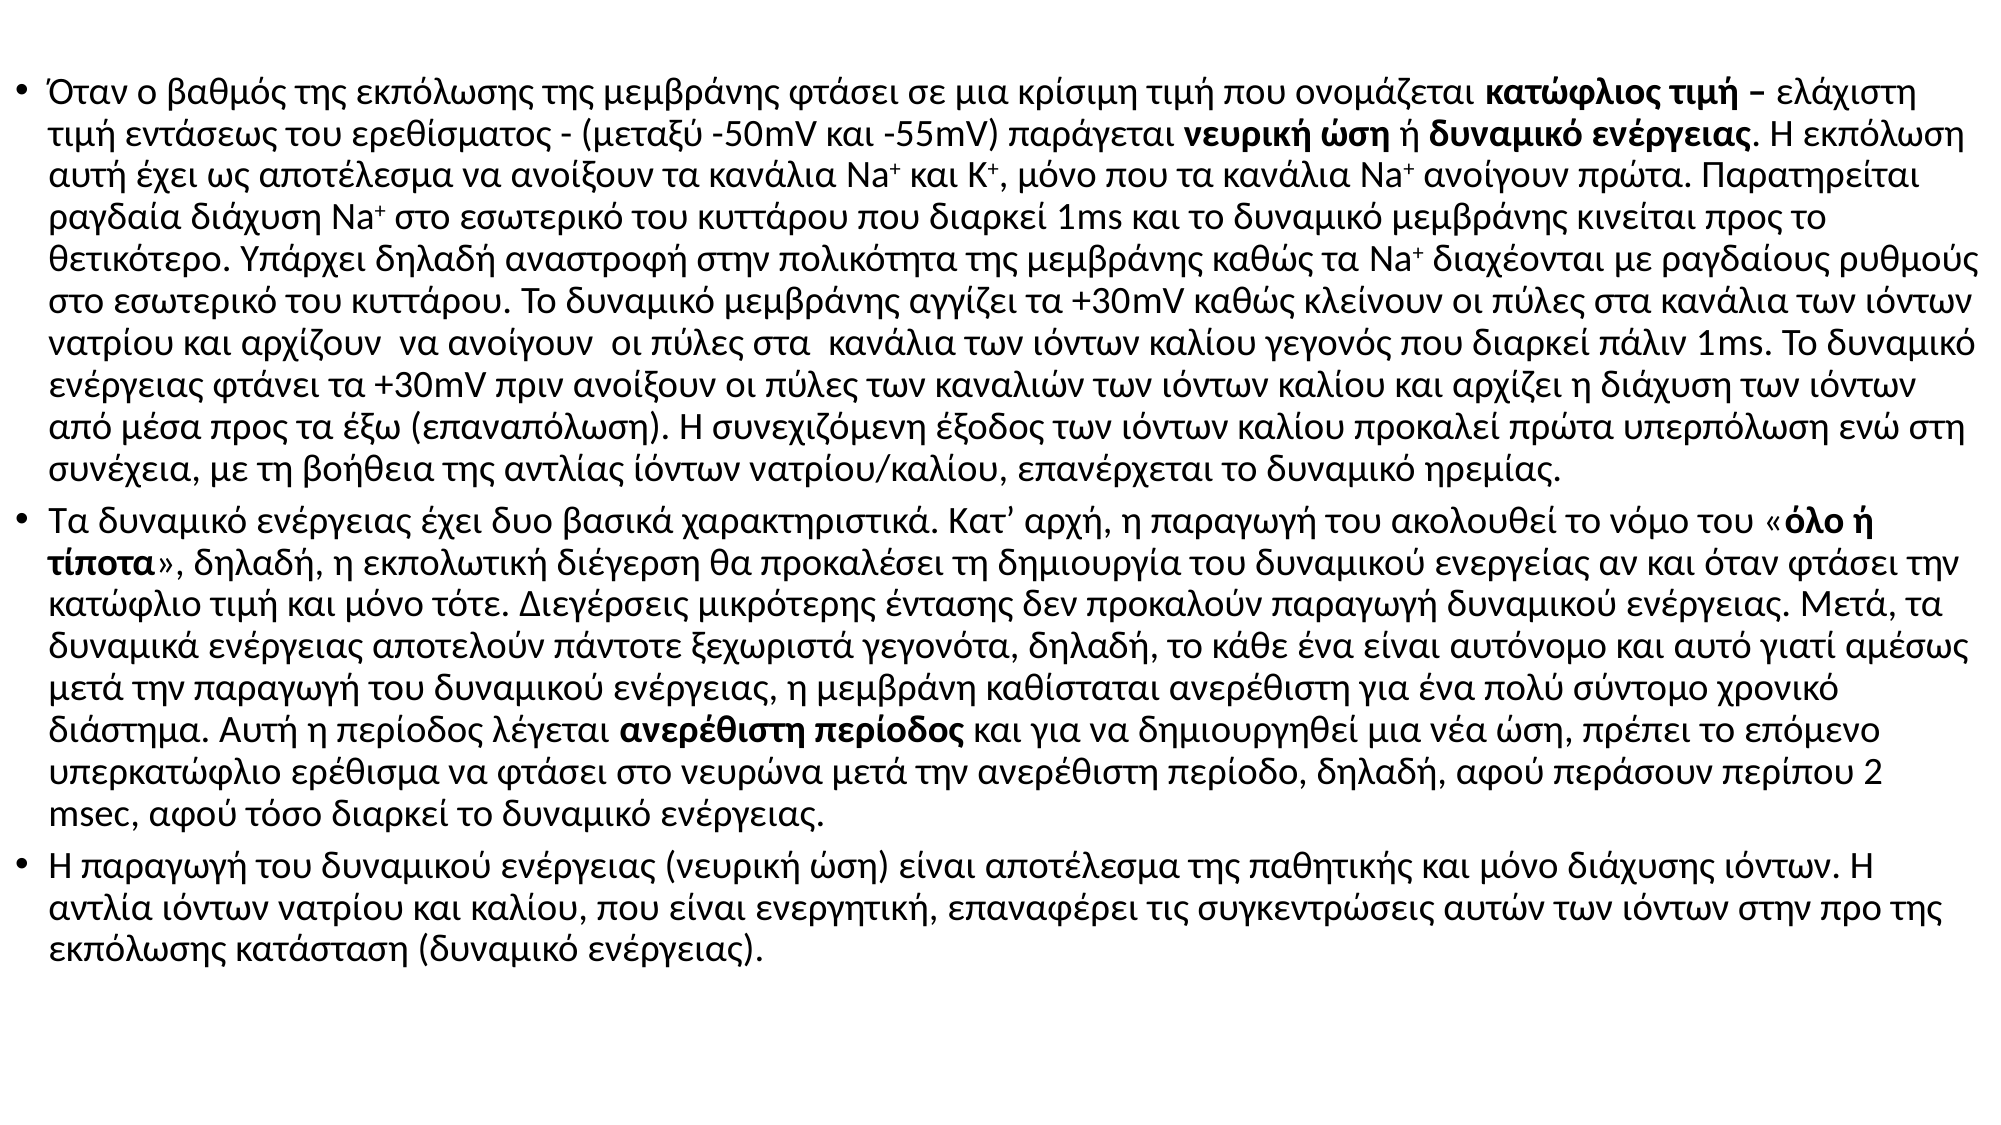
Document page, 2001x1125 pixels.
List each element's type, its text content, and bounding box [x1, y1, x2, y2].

list Όταν ο βαθμός της εκπόλωσης της μεμβράνης φτάσει σε μια κρίσιμη τιμή που ονομάζεται κατώφλιος τιμή – ελάχιστη τιμή εντάσεως του ερεθίσματος - (μεταξύ -50mV και -55mV) παράγεται νευρική ώση ή δυναμικό ενέργειας. Η εκπόλωση αυτή έχει ως αποτέλεσμα να ανοίξουν τα κανάλια Na+ και Κ+, μόνο που τα κανάλια Na+ ανοίγουν πρώτα. Παρατηρείται ραγδαία διάχυση Na+ στο εσωτερικό του κυττάρου που διαρκεί 1ms και το δυναμικό μεμβράνης κινείται προς το θετικότερο. Υπάρχει δηλαδή αναστροφή στην πολικότητα της μεμβράνης καθώς τα Na+ διαχέονται με ραγδαίους ρυθμούς στο εσωτερικό του κυττάρου. Το δυναμικό μεμβράνης αγγίζει τα +30mV καθώς κλείνουν οι πύλες στα κανάλια των ιόντων νατρίου και αρχίζουν να ανοίγουν οι πύλες στα κανάλια των ιόντων καλίου γεγονός που διαρκεί πάλιν 1ms. Το δυναμικό ενέργειας φτάνει τα +30mV πριν ανοίξουν οι πύλες των καναλιών των ιόντων καλίου και αρχίζει η διάχυση των ιόντων από μέσα προς τα έξω (επαναπόλωση). Η συνεχιζόμενη έξοδος των ιόντων καλίου προκαλεί πρώτα υπερπόλωση ενώ στη συνέχεια, με τη βοήθεια της αντλίας ίόντων νατρίου/καλίου, επανέρχεται το δυναμικό ηρεμίας. Τα δυναμικό ενέργειας έχει δυο βασικά χαρακτηριστικά. Κατ’ αρχή, η παραγωγή του ακολουθεί το νόμο του «όλο ή τίποτα», δηλαδή, η εκπολωτική διέγερση θα προκαλέσει τη δημιουργία του δυναμικού ενεργείας αν και όταν φτάσει την κατώφλιο τιμή και μόνο τότε. Διεγέρσεις μικρότερης έντασης δεν προκαλούν παραγωγή δυναμικού ενέργειας. Μετά, τα δυναμικά ενέργειας αποτελούν πάντοτε ξεχωριστά γεγονότα, δηλαδή, το κάθε ένα είναι αυτόνομο και αυτό γιατί αμέσως μετά την παραγωγή του δυναμικού ενέργειας, η μεμβράνη καθίσταται ανερέθιστη για ένα πολύ σύντομο χρονικό διάστημα. Αυτή η περίοδος λέγεται ανερέθιστη περίοδος και για να δημιουργηθεί μια νέα ώση, πρέπει το επόμενο υπερκατώφλιο ερέθισμα να φτάσει στο νευρώνα μετά την ανερέθιστη περίοδο, δηλαδή, αφού περάσουν περίπου 2 msec, αφού τόσο διαρκεί το δυναμικό ενέργειας. Η παραγωγή του δυναμικού ενέργειας (νευρική ώση) είναι αποτέλεσμα της παθητικής και μόνο διάχυσης ιόντων. Η αντλία ιόντων νατρίου και καλίου, που είναι ενεργητική, επαναφέρει τις συγκεντρώσεις αυτών των ιόντων στην προ της εκπόλωσης κατάσταση (δυναμικό ενέργειας). [0, 63, 2000, 1014]
